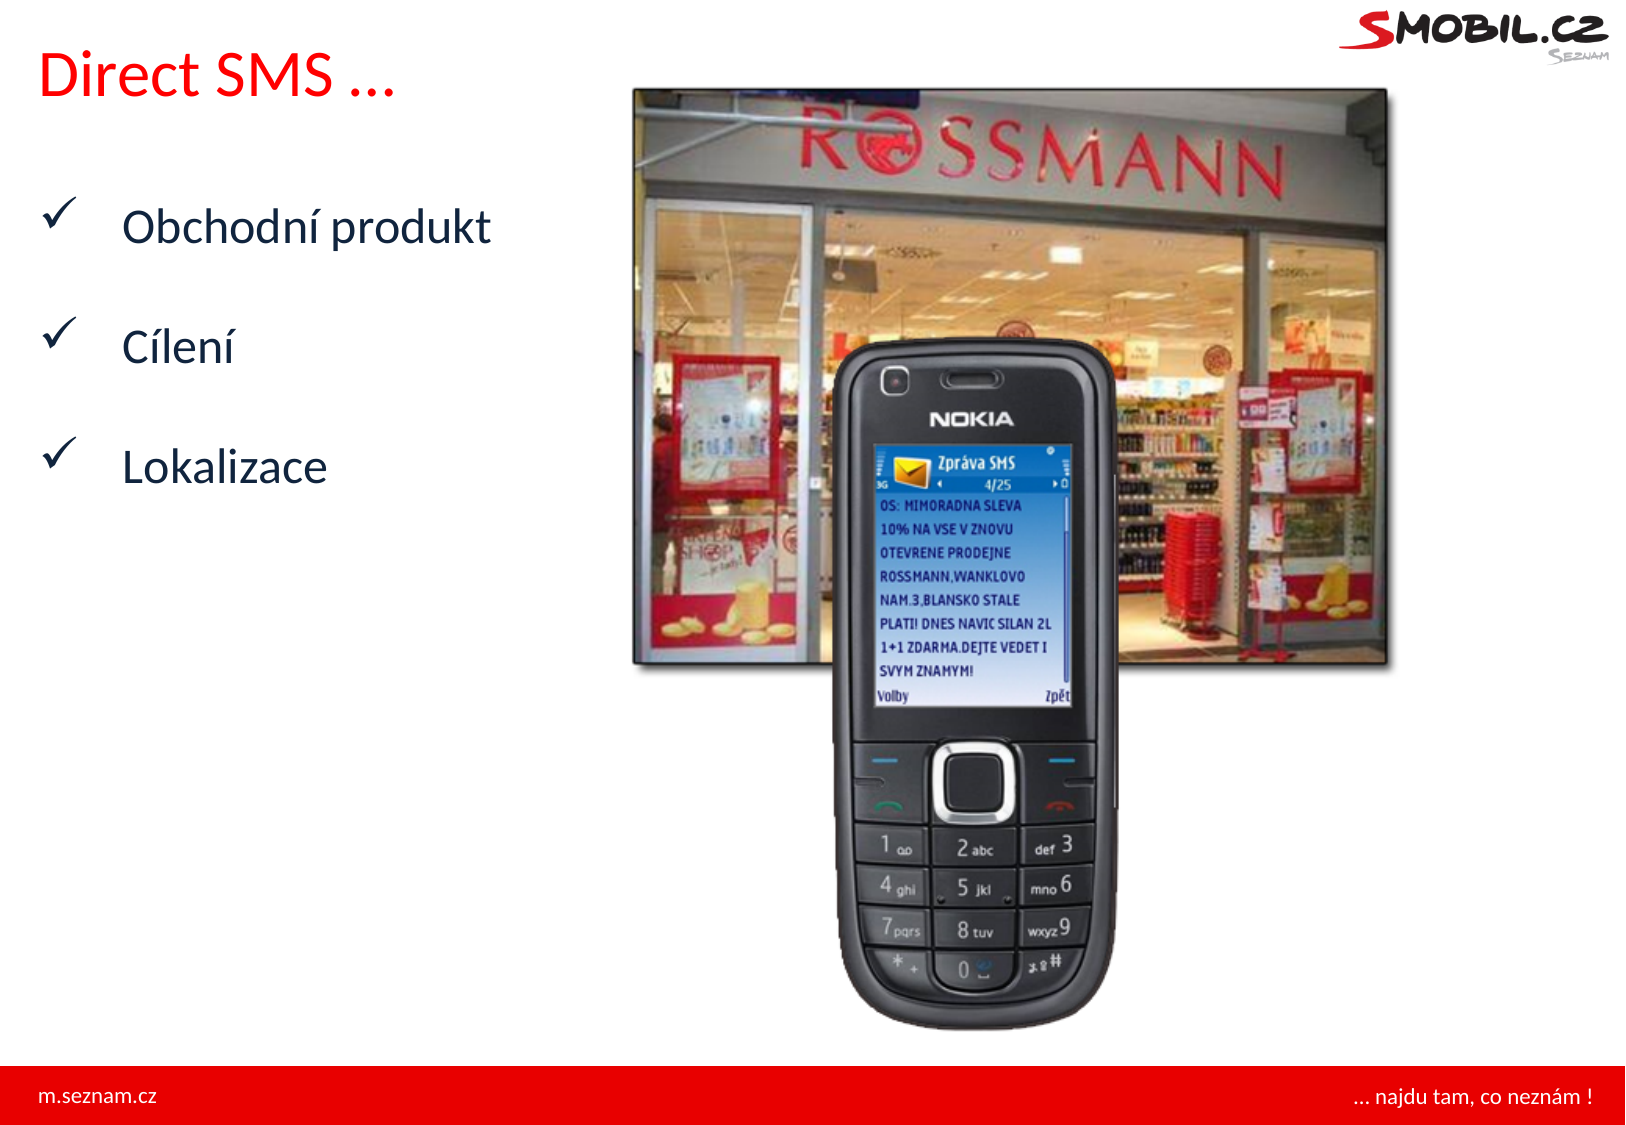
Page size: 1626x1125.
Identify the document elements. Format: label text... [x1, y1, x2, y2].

picture [623, 77, 1410, 1037]
text_box Obchodní produkt Cílení Lokalizace [25, 187, 618, 621]
text_box Direct SMS … [25, 23, 1000, 117]
picture [0, 1066, 1625, 1125]
picture [1333, 5, 1616, 70]
